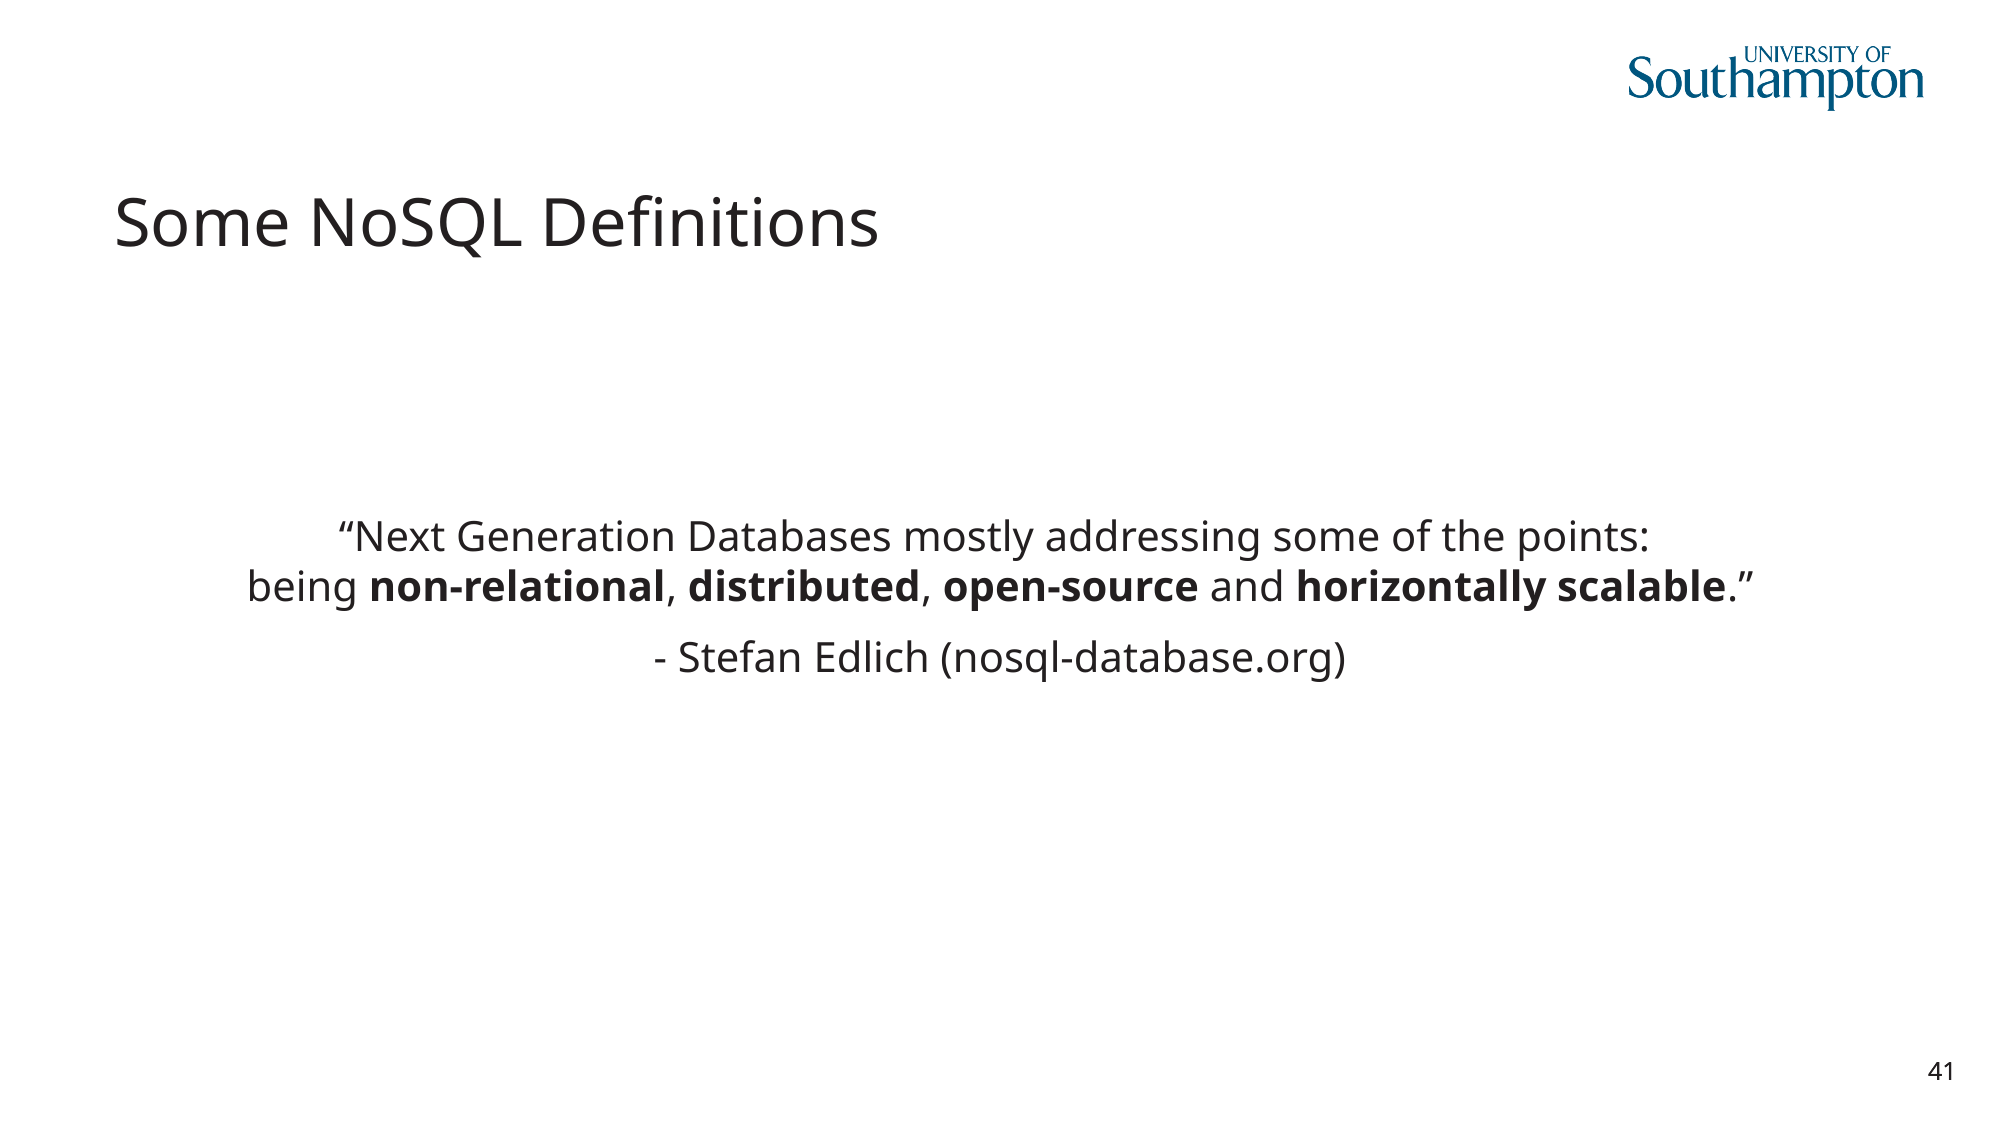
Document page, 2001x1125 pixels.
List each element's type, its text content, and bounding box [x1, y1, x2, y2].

picture [1629, 71, 1648, 95]
list “Next Generation Databases mostly addressing some of the points: being non-relational, distributed, open-source and horizontally scalable.” - Stefan Edlich (nosql-database.org) [102, 290, 1898, 1024]
picture [1869, 48, 1877, 60]
title Some NoSQL Definitions [102, 113, 1898, 268]
picture [1629, 46, 1924, 111]
slide_number 41 [1897, 1046, 1969, 1094]
